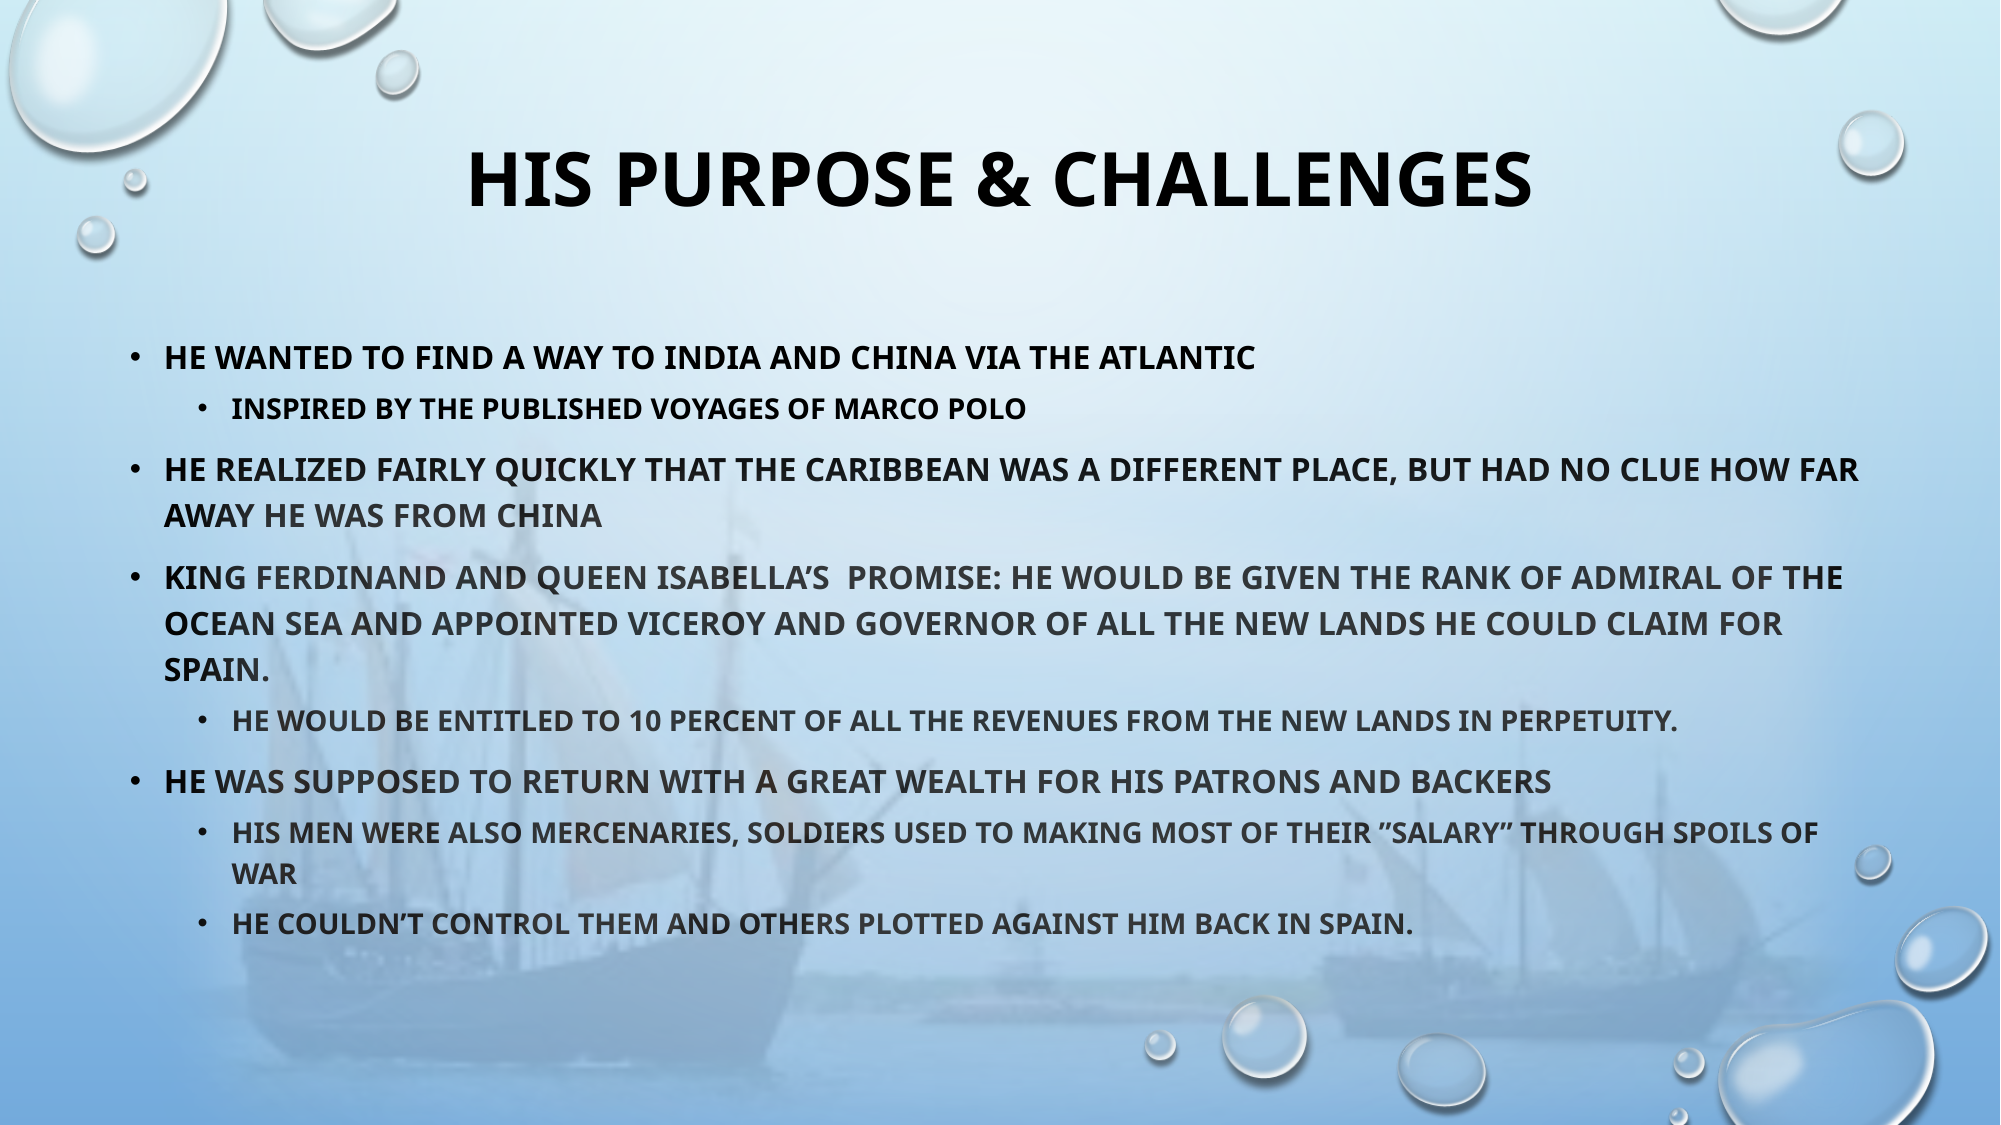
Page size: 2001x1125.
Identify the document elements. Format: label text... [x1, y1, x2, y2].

list He wanted to find a way to India and China via the Atlantic Inspired by the published voyages of Marco Polo He realized fairly quickly that the Caribbean was a different place, but had no clue how far away he was from China King Ferdinand and Queen Isabella’s promise: he would be given the rank of Admiral of the Ocean Sea and appointed Viceroy and Governor of all the new lands he could claim for Spain. He would be entitled to 10 percent of all the revenues from the new lands in perpetuity. He was supposed to return with a great wealth for his patrons and backers His men were also mercenaries, soldiers used to making most of their ”salary” through spoils of war He couldn’t control them and others plotted against him back in Spain. [114, 322, 1886, 950]
picture [0, 0, 2000, 1125]
title His purpose & challenges [149, 101, 1851, 264]
